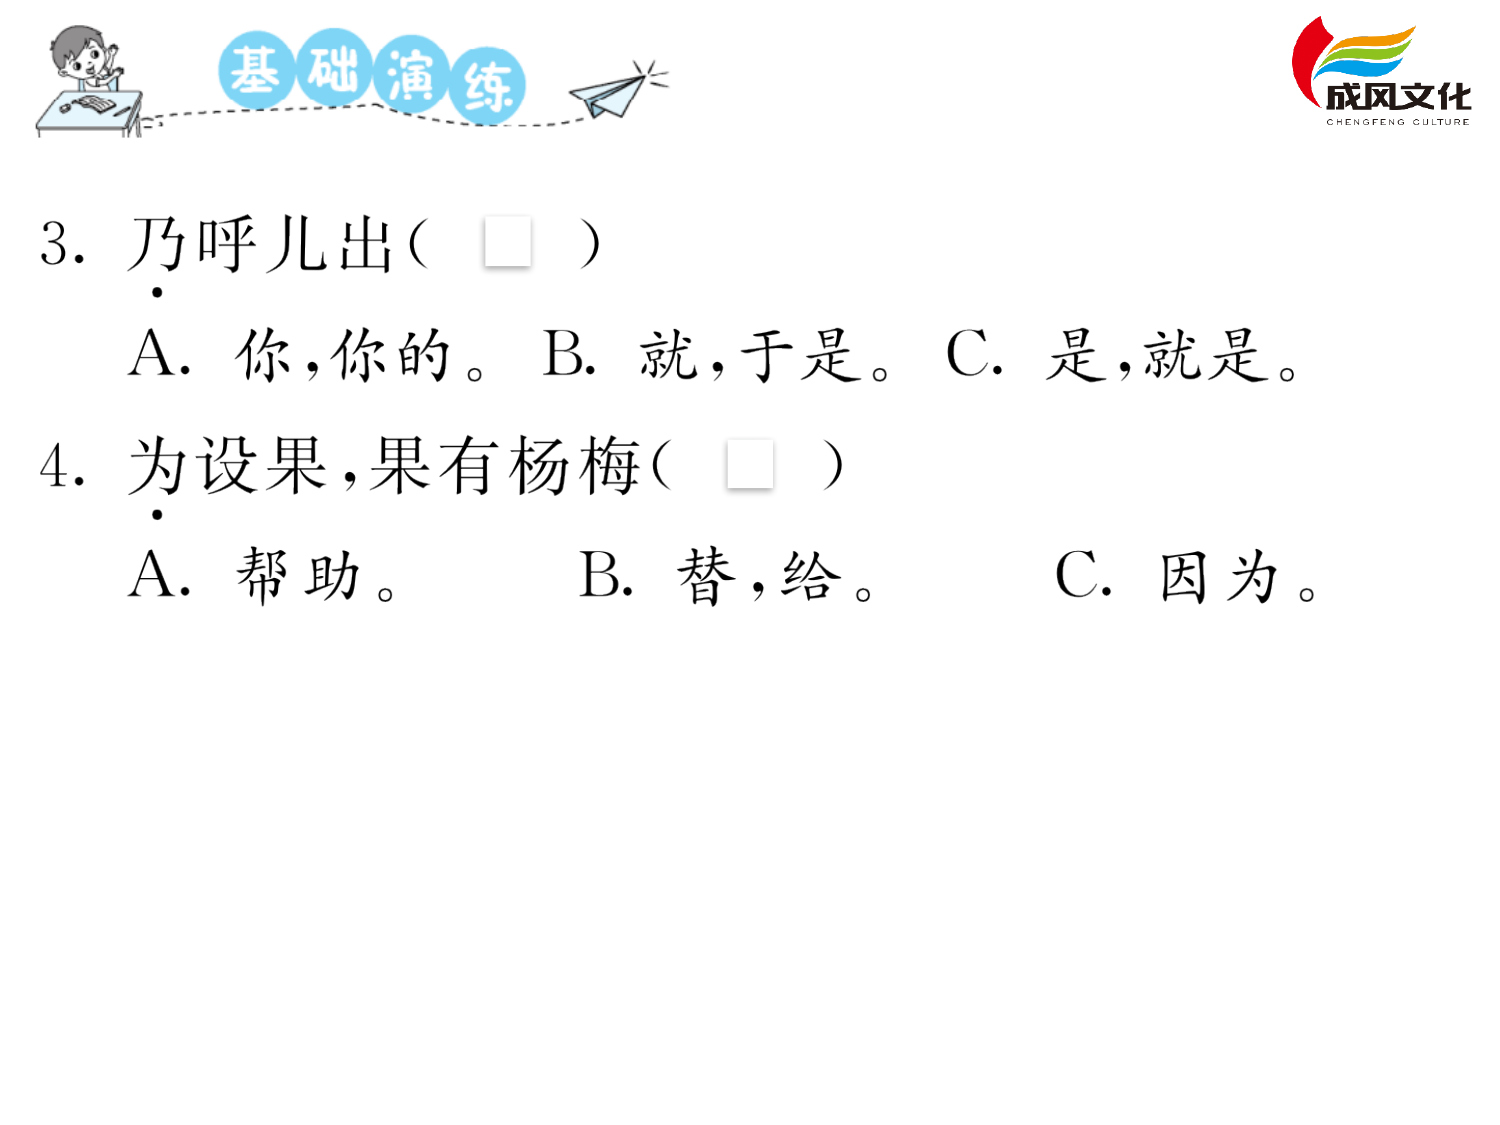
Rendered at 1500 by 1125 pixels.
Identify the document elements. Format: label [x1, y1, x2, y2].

picture [35, 176, 1453, 633]
picture [29, 10, 680, 149]
picture [1281, 0, 1489, 136]
